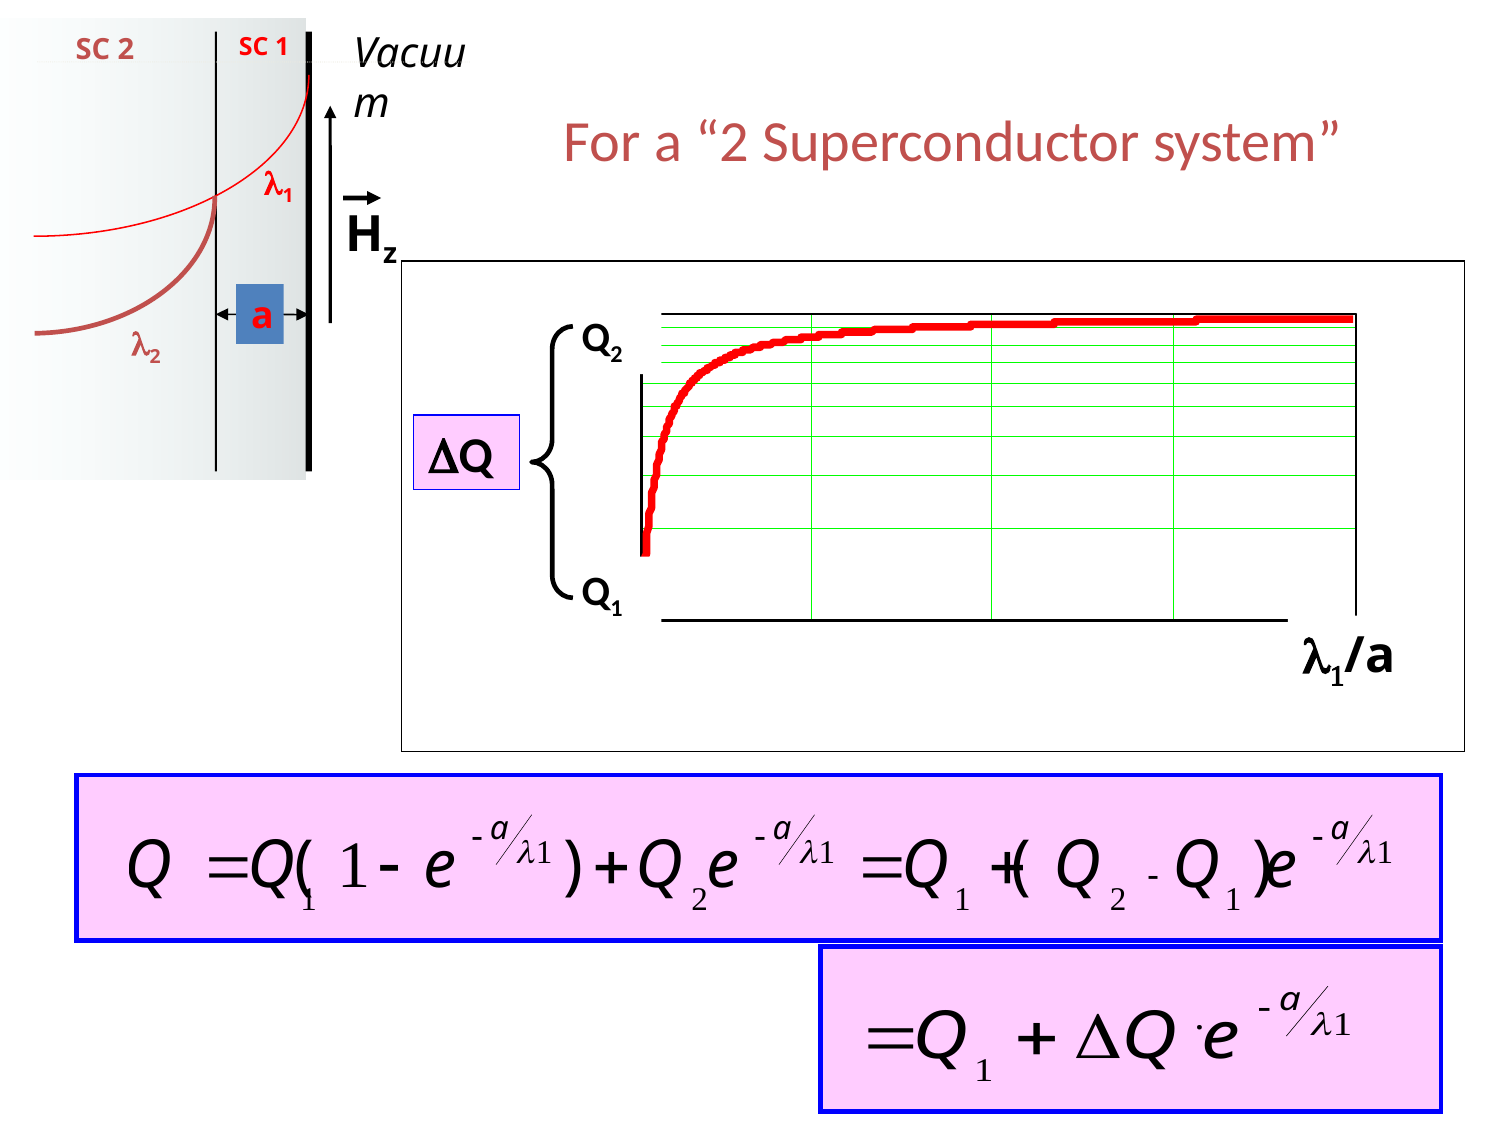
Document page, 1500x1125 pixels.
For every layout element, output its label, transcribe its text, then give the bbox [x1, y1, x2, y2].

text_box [359, 255, 1465, 752]
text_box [0, 18, 500, 480]
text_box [413, 326, 574, 599]
text_box For a “2 Superconductor system” [549, 95, 1471, 181]
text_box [76, 774, 1442, 941]
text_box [820, 946, 1442, 1112]
